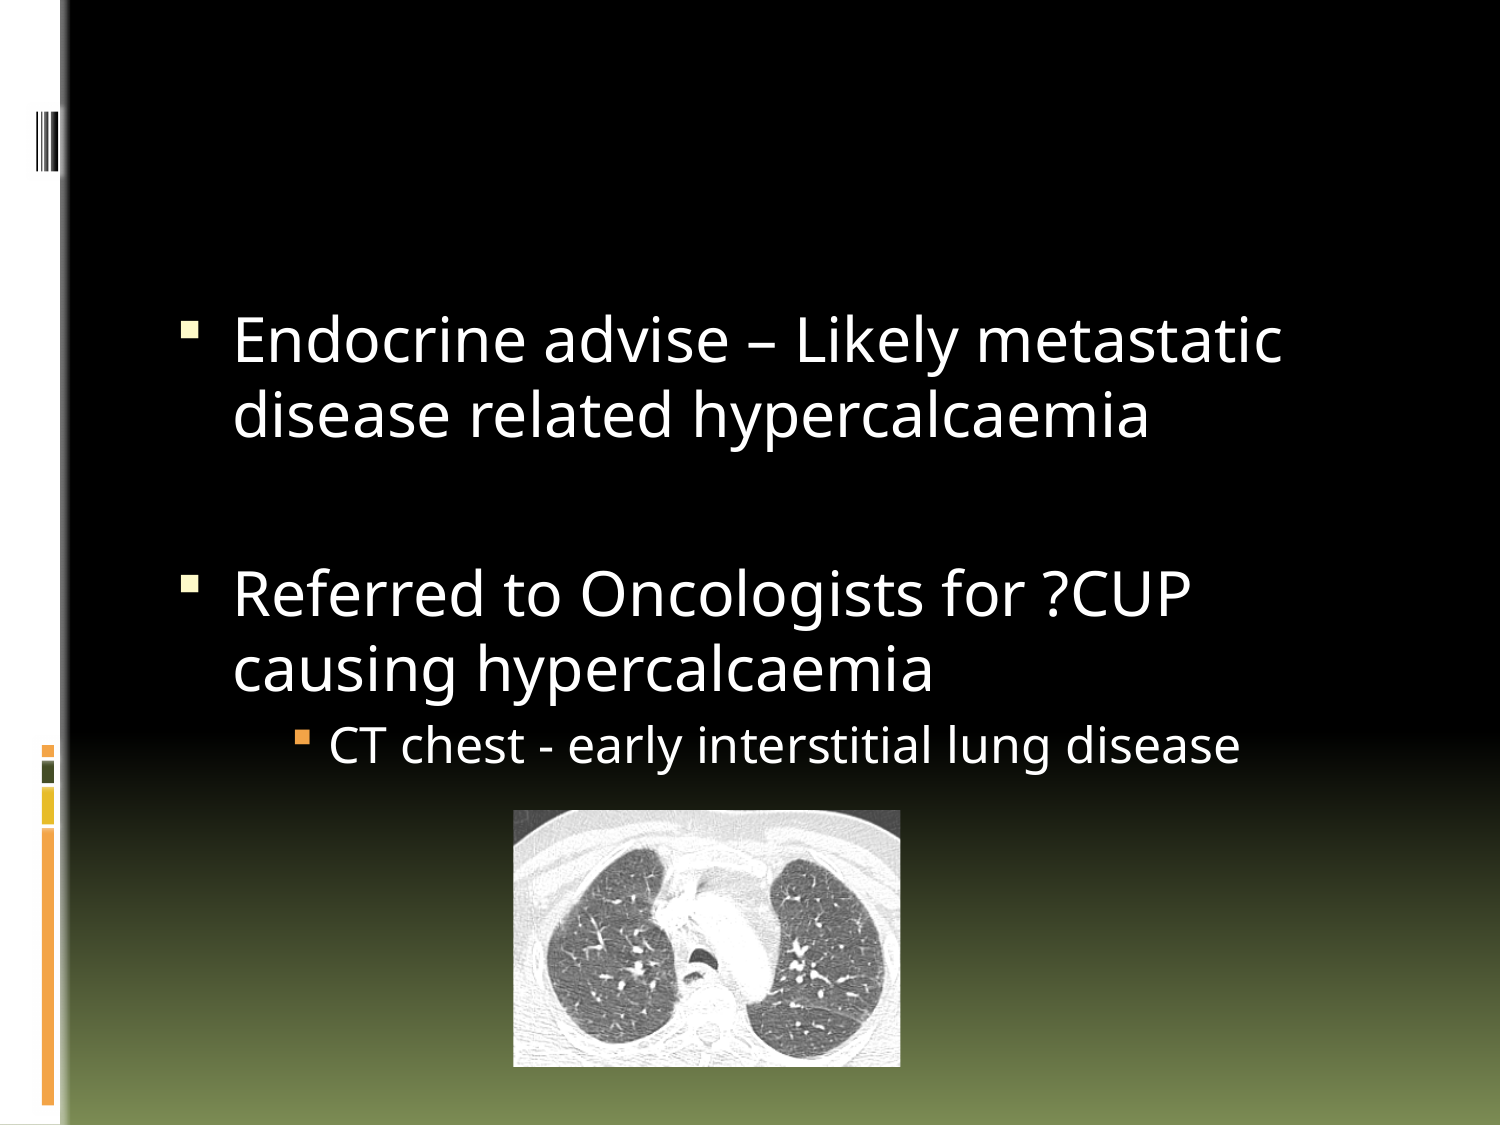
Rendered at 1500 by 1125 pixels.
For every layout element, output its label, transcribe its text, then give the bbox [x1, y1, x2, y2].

picture [512, 809, 901, 1068]
list Endocrine advise – Likely metastatic disease related hypercalcaemia Referred to Oncologists for ?CUP causing hypercalcaemia CT chest - early interstitial lung disease [150, 292, 1425, 1043]
